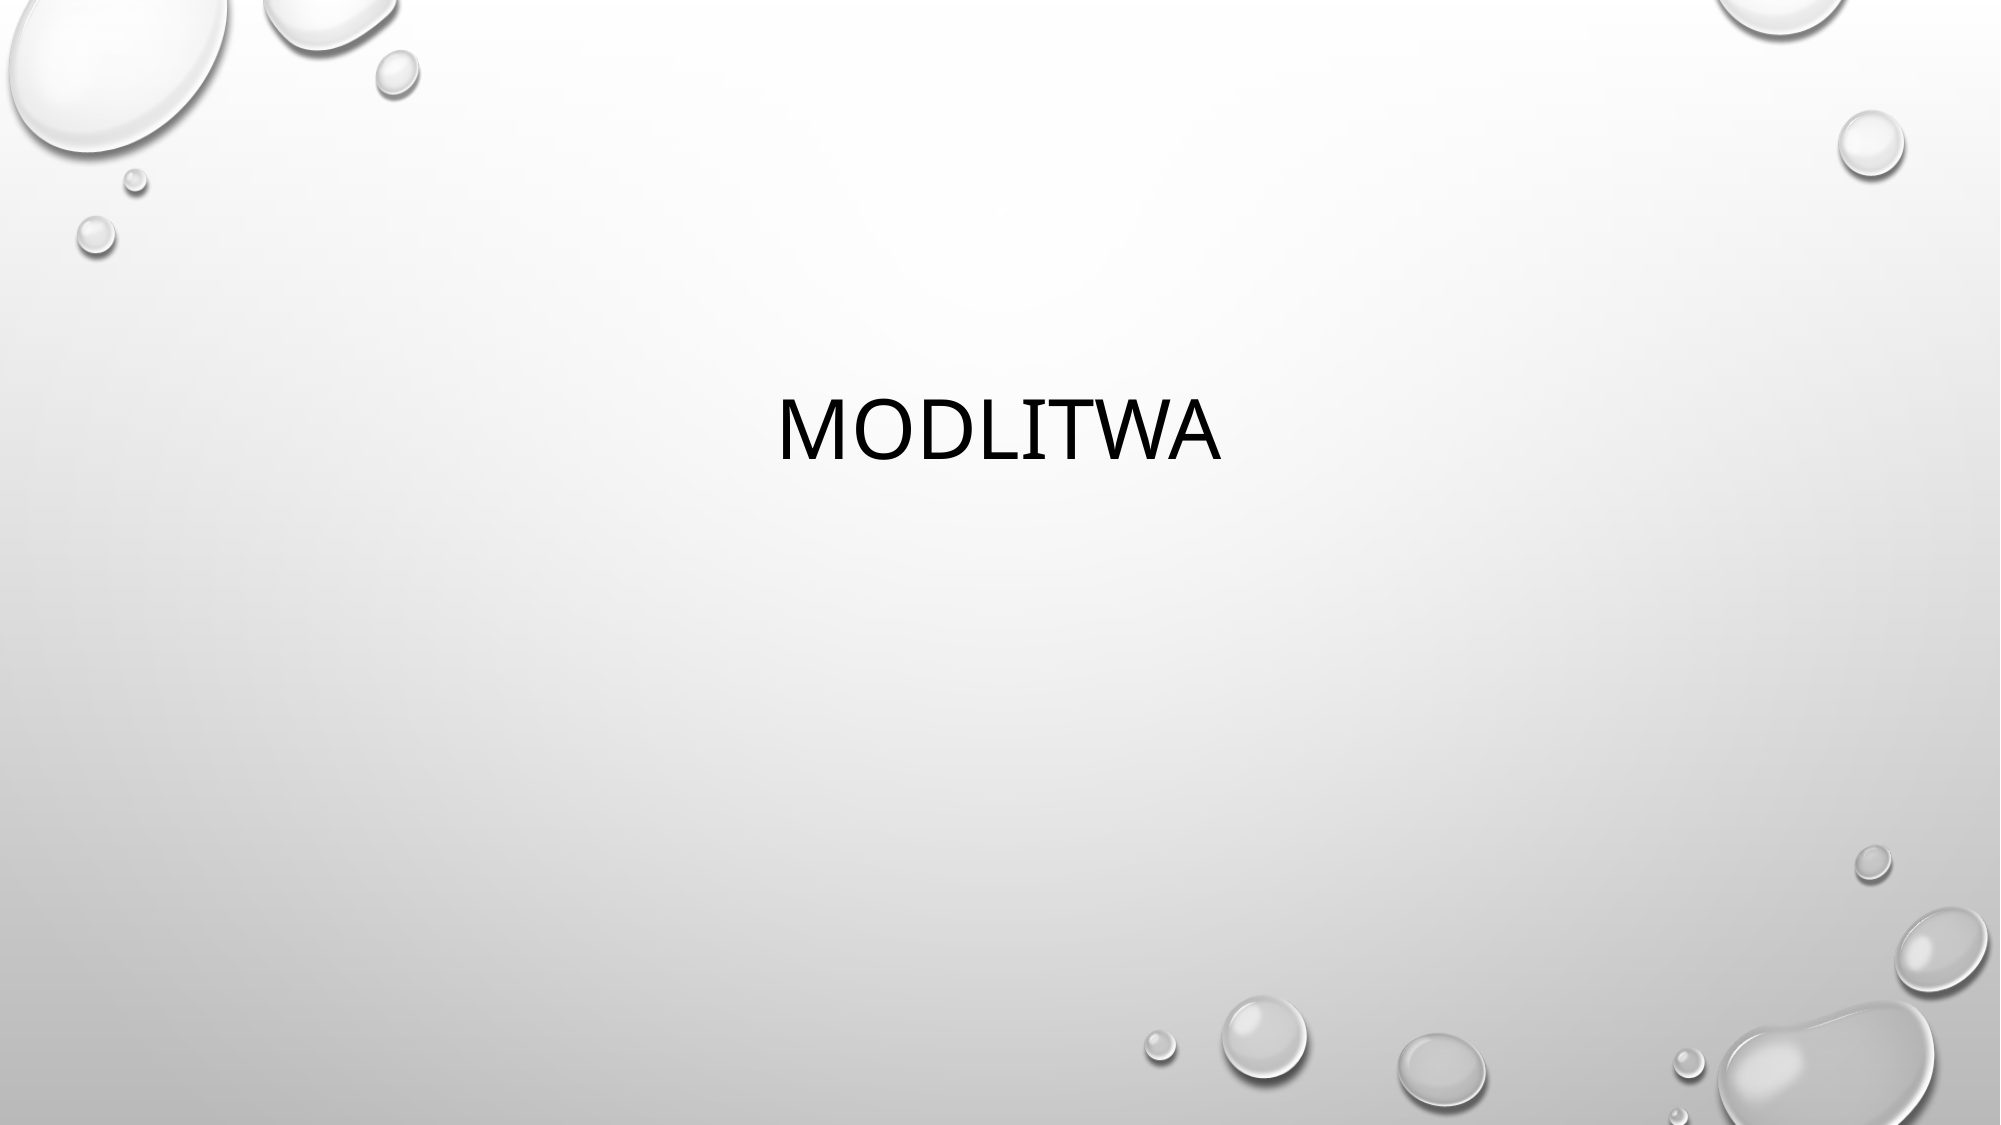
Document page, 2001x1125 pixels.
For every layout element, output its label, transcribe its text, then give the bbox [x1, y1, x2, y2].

picture [0, 0, 2000, 1125]
title modlitwa [149, 135, 1848, 585]
